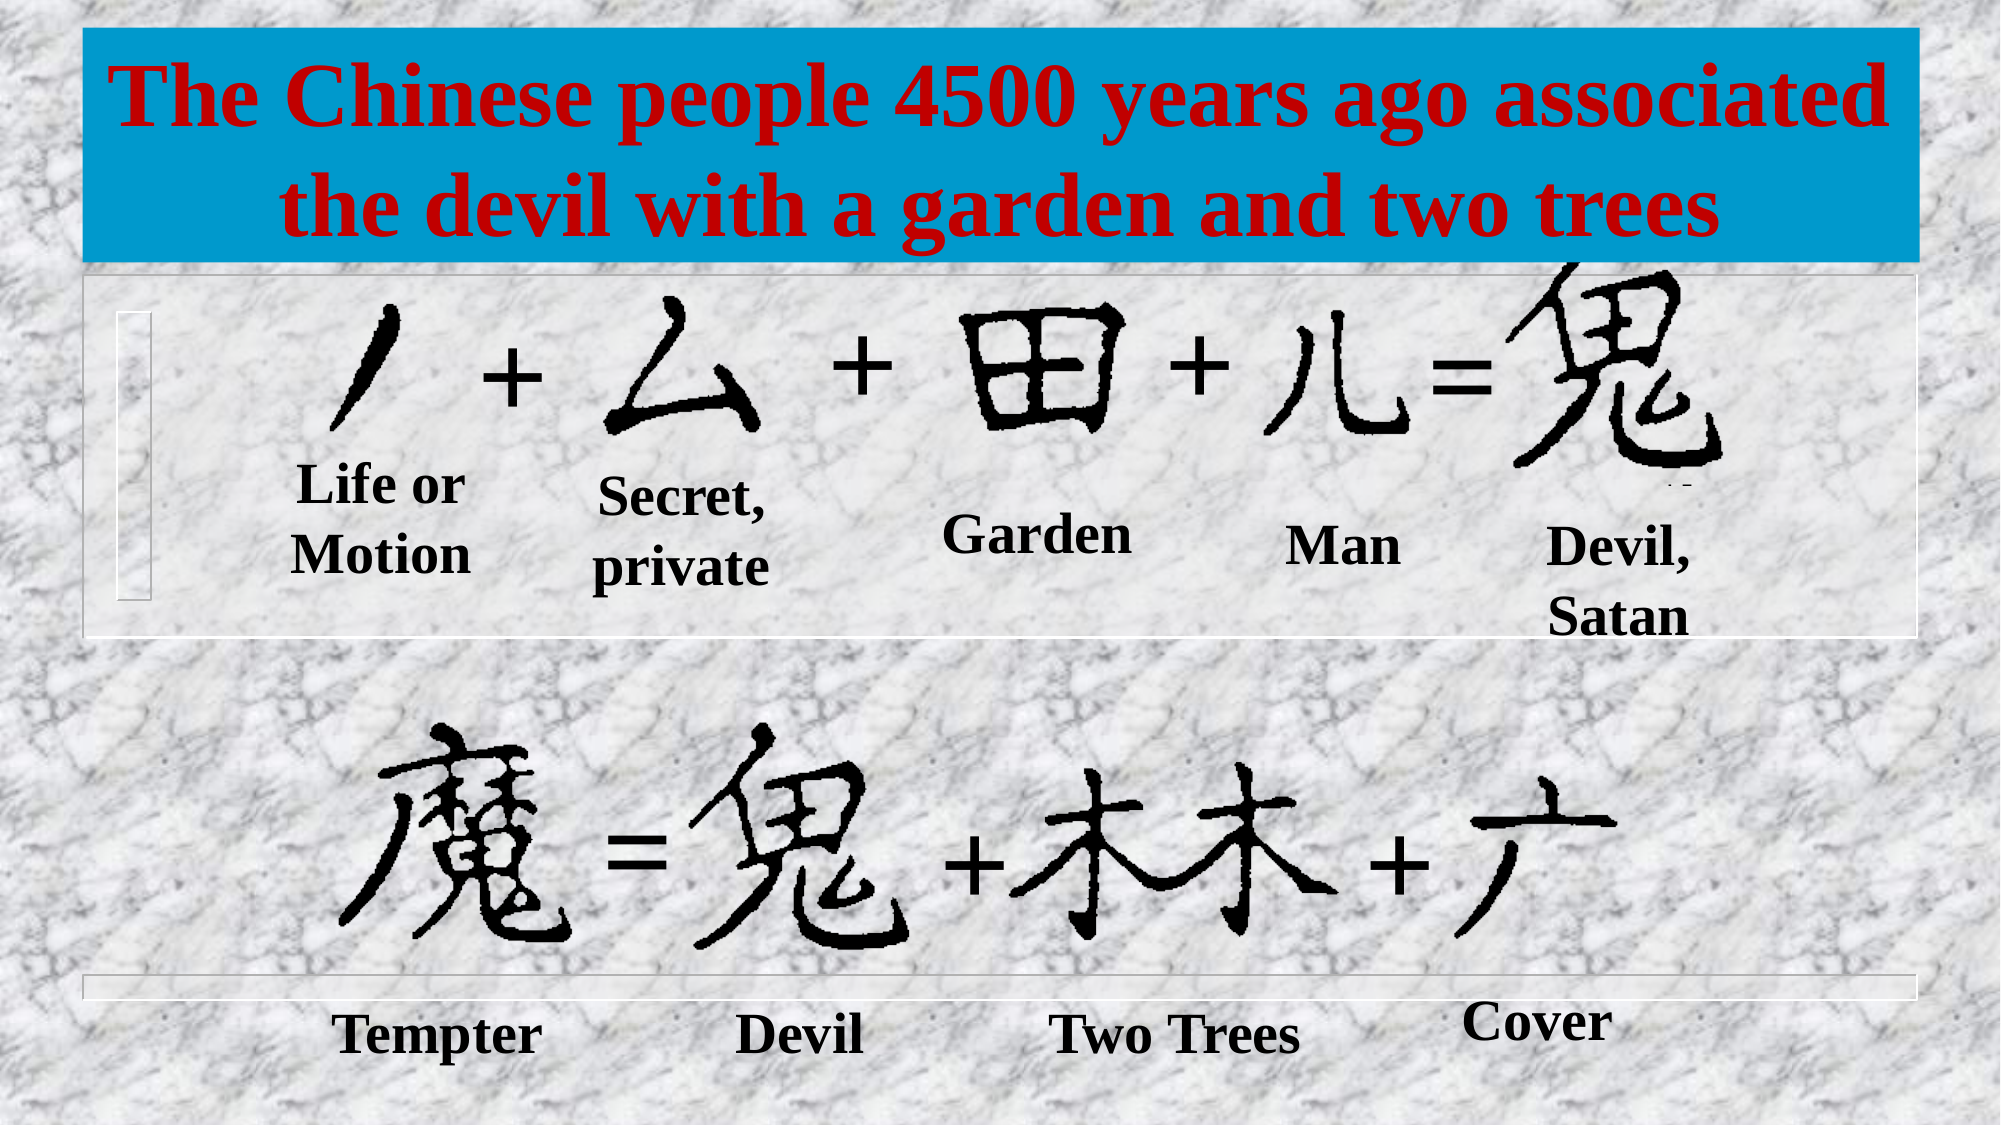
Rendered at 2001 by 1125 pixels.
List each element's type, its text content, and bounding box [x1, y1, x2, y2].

text_box Life or Motion [274, 437, 488, 593]
text_box + [812, 274, 888, 440]
text_box Man [1237, 498, 1450, 584]
text_box + [1158, 274, 1225, 440]
text_box Devil, Satan [1512, 499, 1725, 655]
text_box Devil [662, 987, 938, 1073]
text_box + [941, 774, 987, 940]
text_box Tempter [300, 987, 575, 1073]
text_box Cover [1374, 975, 1700, 1061]
text_box Two Trees [1012, 987, 1338, 1073]
picture [0, 0, 2001, 1125]
text_box The Chinese people 4500 years ago associated the devil with a garden and two trees [82, 27, 1920, 263]
text_box = [607, 762, 662, 928]
text_box = [1433, 287, 1482, 453]
text_box + [462, 287, 538, 453]
text_box Garden [887, 487, 1188, 573]
text_box Secret, private [574, 477, 788, 605]
text_box + [1355, 774, 1425, 940]
